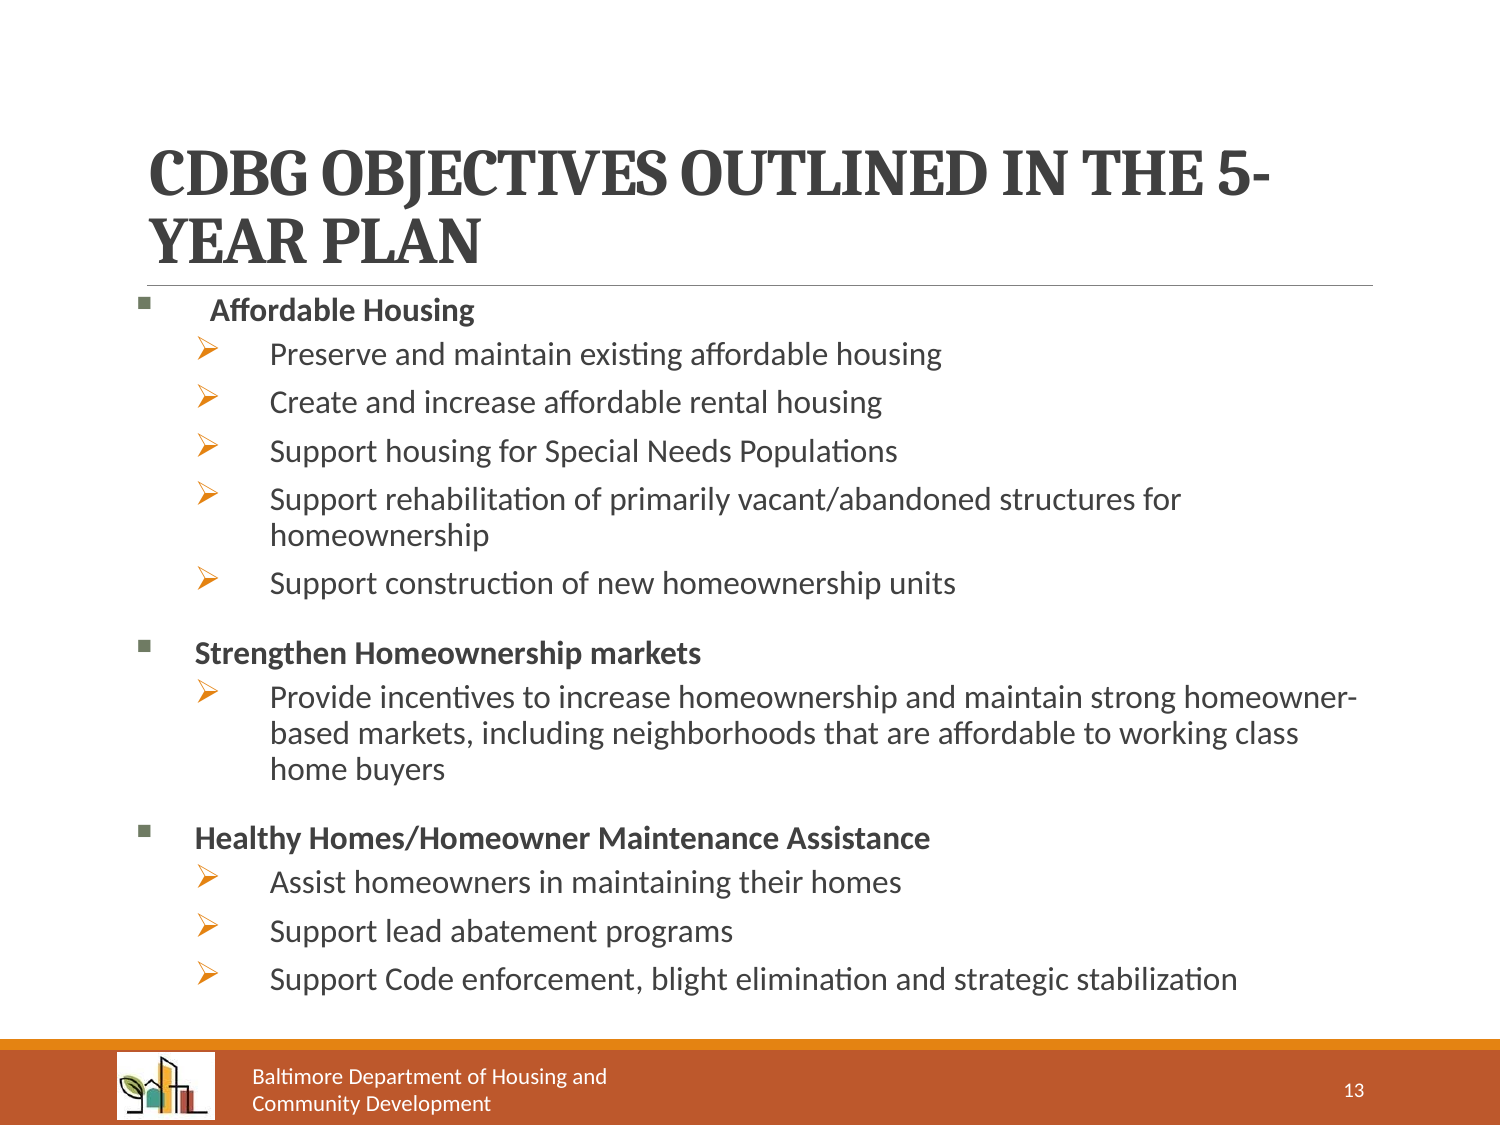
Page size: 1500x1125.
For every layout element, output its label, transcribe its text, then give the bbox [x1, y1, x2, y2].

list Affordable Housing Preserve and maintain existing affordable housing Create and increase affordable rental housing Support housing for Special Needs Populations Support rehabilitation of primarily vacant/abandoned structures for homeownership Support construction of new homeownership units Strengthen Homeownership markets Provide incentives to increase homeownership and maintain strong homeowner-based markets, including neighborhoods that are affordable to working class home buyers Healthy Homes/Homeowner Maintenance Assistance Assist homeowners in maintaining their homes Support lead abatement programs Support Code enforcement, blight elimination and strategic stabilization [134, 284, 1373, 1013]
slide_number 13 [1217, 1059, 1380, 1120]
picture [117, 1052, 215, 1120]
title CDBG OBJECTIVES OUTLINED IN THE 5-YEAR PLAN [134, 47, 1373, 284]
